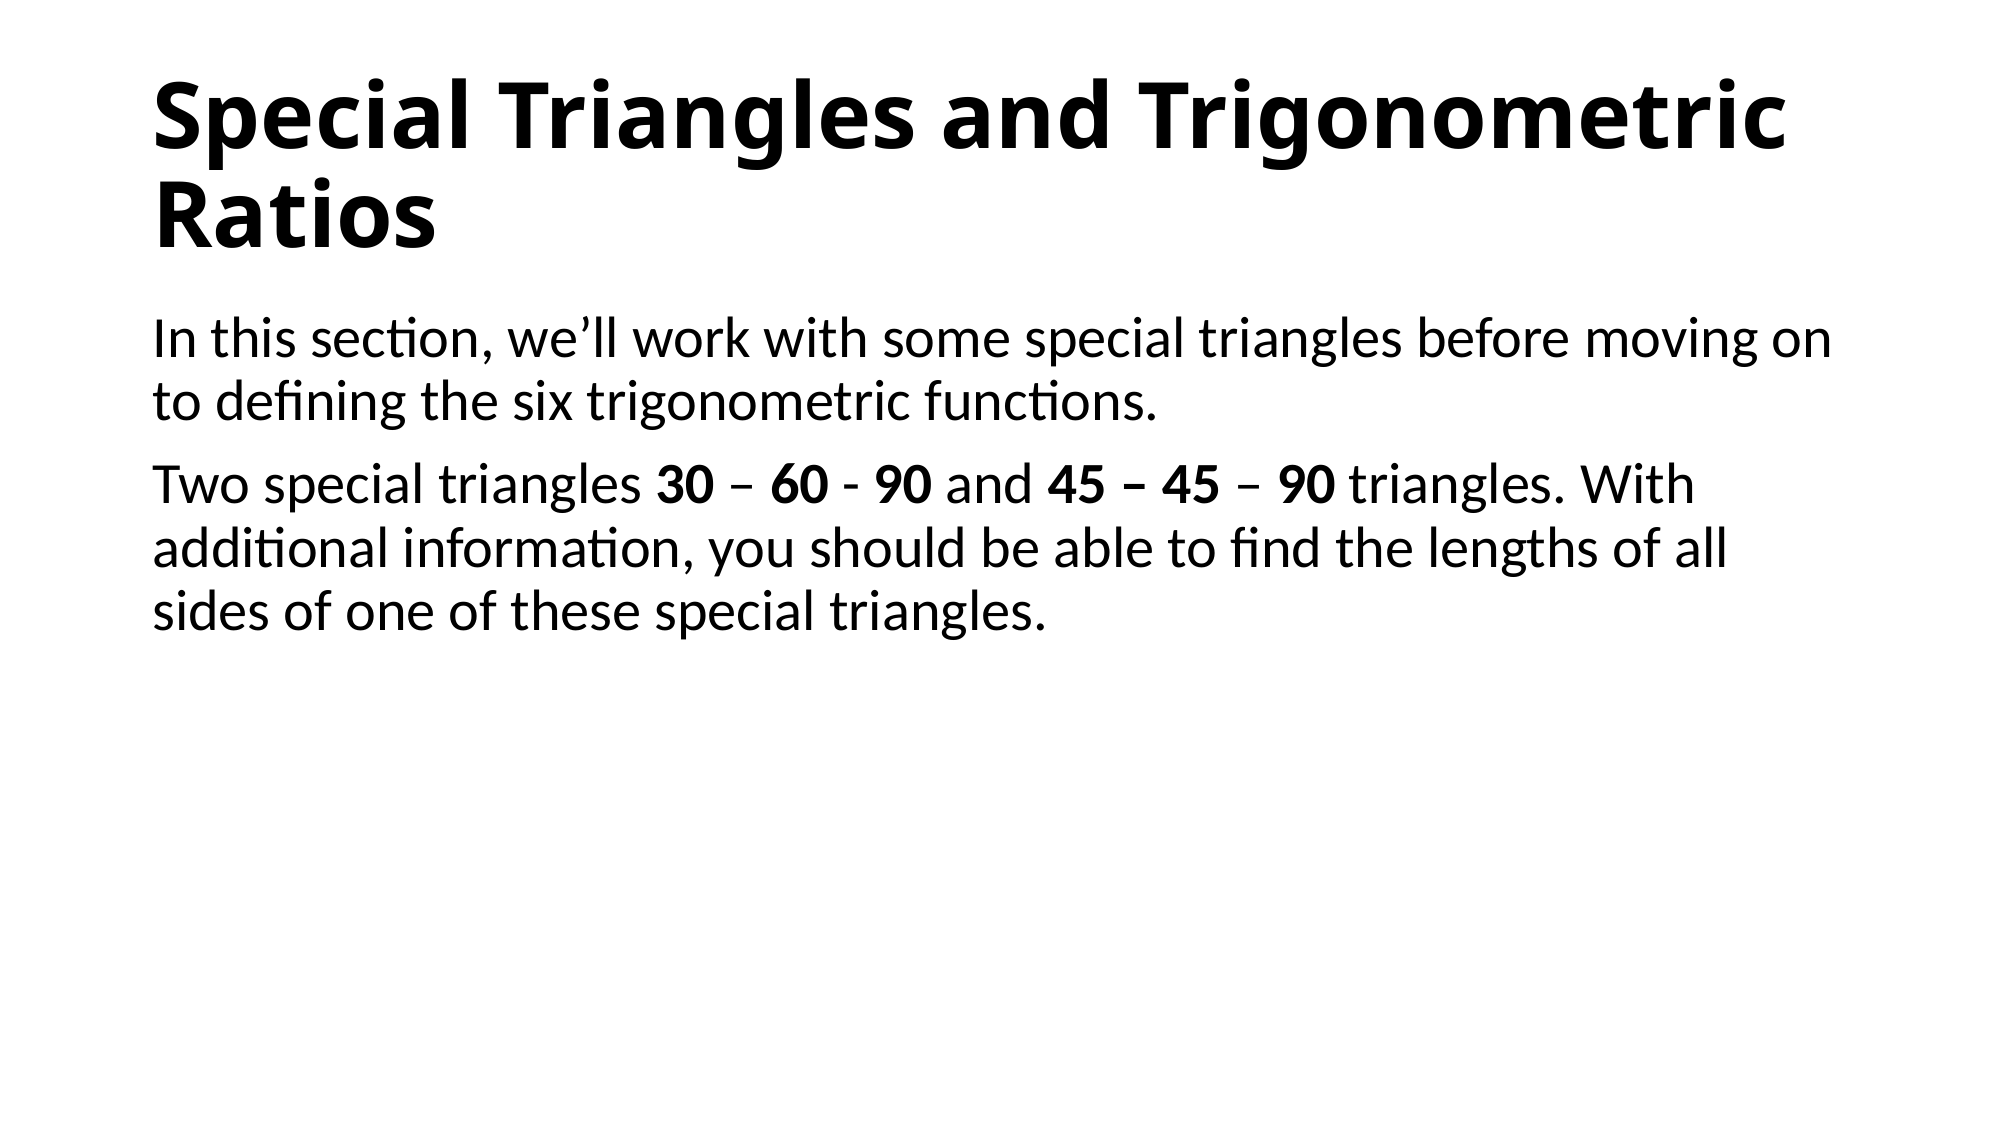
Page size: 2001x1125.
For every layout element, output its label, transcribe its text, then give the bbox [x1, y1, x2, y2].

title Special Triangles and Trigonometric Ratios [137, 59, 1863, 278]
list In this section, we’ll work with some special triangles before moving on to defining the six trigonometric functions. Two special triangles 30 – 60 - 90 and 45 – 45 – 90 triangles. With additional information, you should be able to find the lengths of all sides of one of these special triangles. [137, 299, 1863, 1014]
